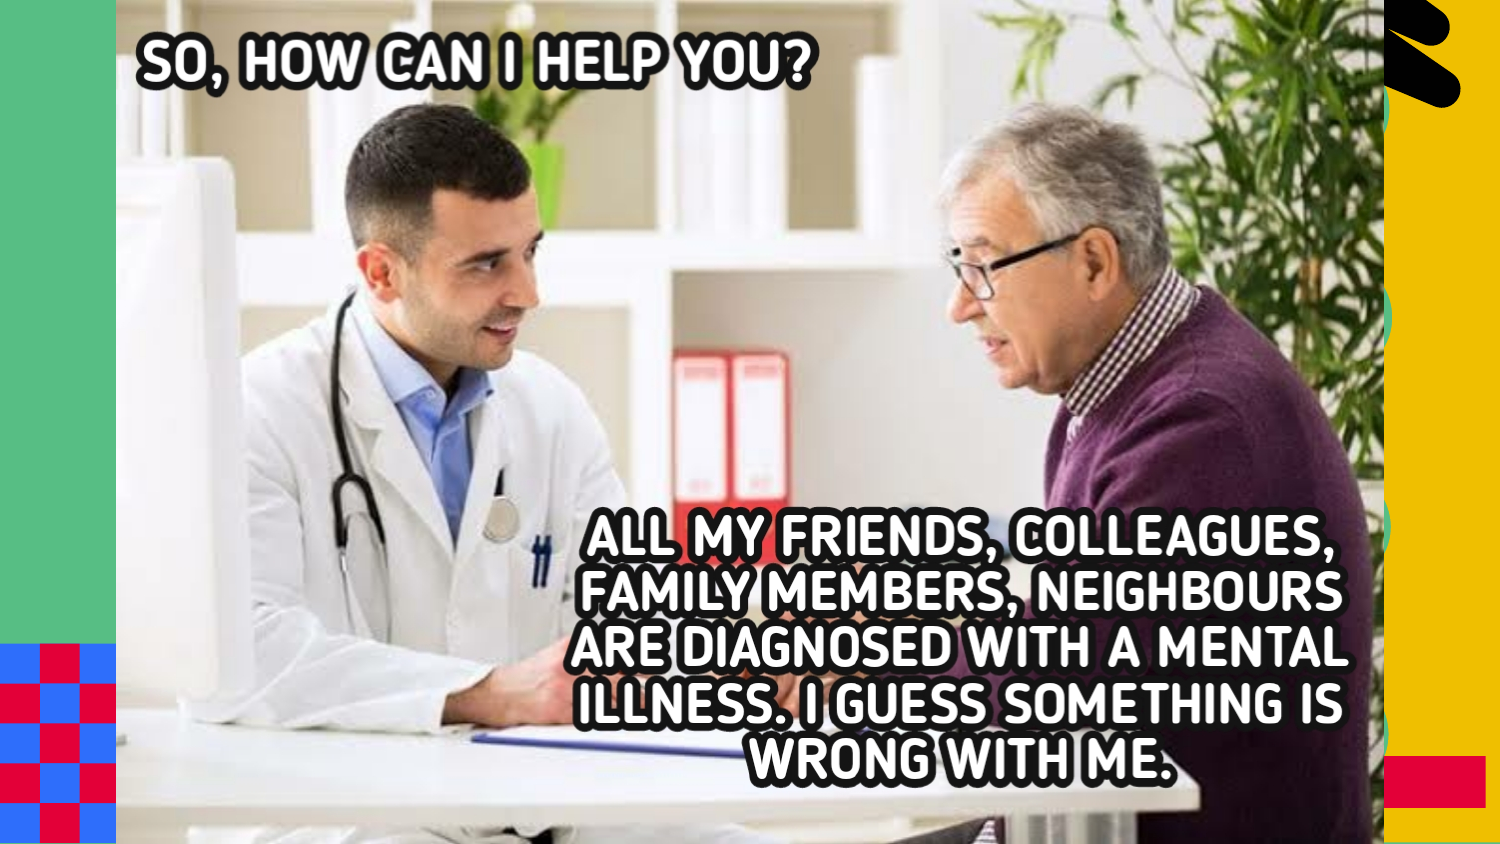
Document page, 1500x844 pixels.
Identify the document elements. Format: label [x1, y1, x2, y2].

picture [115, 0, 1385, 844]
